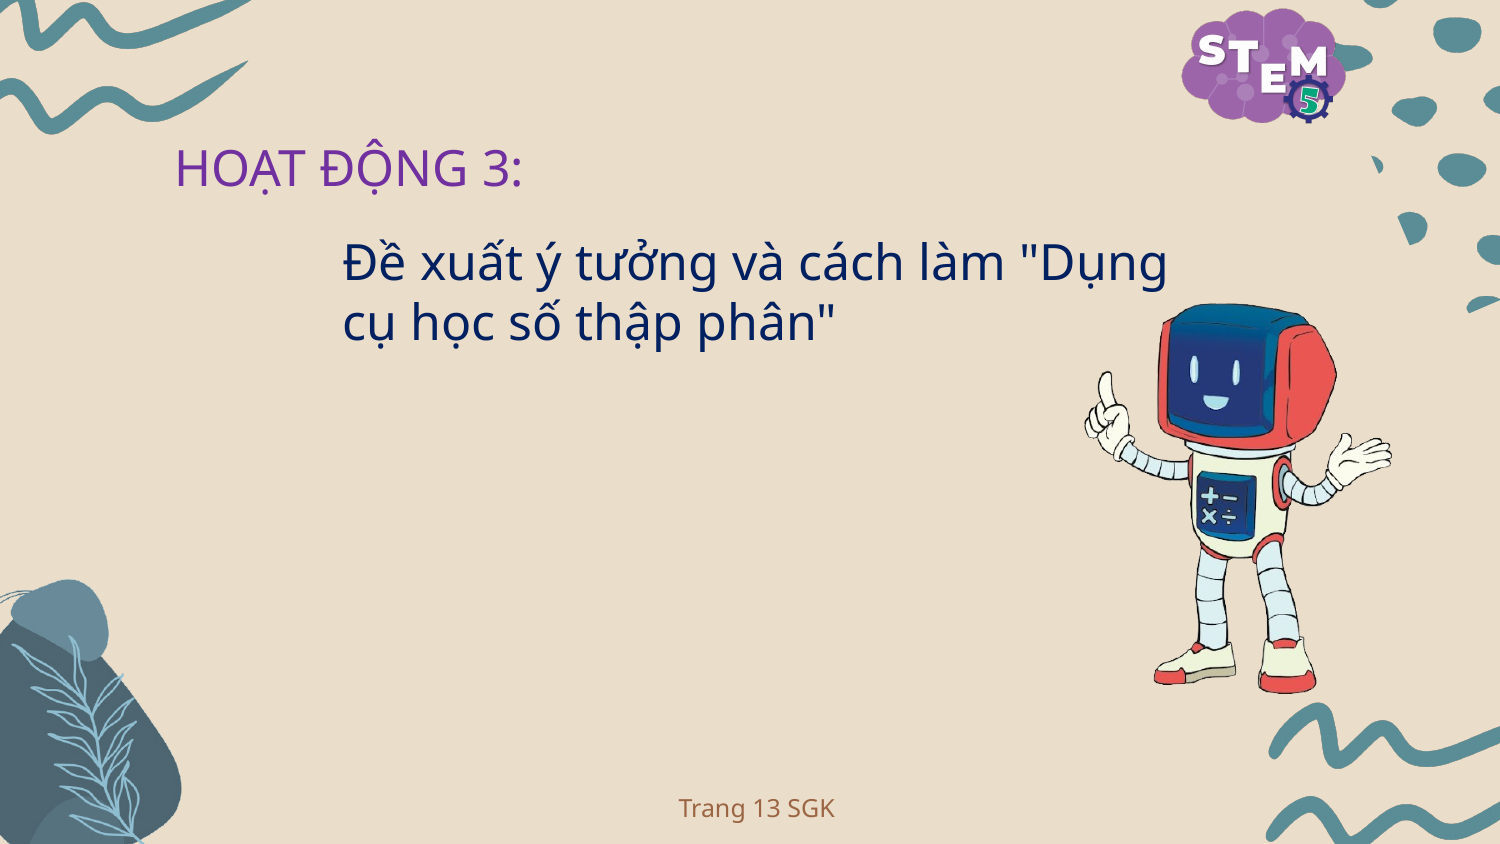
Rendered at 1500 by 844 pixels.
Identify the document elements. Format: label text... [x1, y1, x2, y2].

text_box [0, 0, 267, 137]
text_box [1265, 700, 1500, 844]
text_box [1331, 0, 1500, 325]
text_box Trang 13 SGK [678, 792, 882, 823]
text_box HOẠT ĐỘNG 3: [174, 136, 565, 197]
picture [1180, 7, 1351, 128]
picture [1076, 291, 1403, 701]
text_box Đề xuất ý tưởng và cách làm "Dụng cụ học số thập phân" [342, 230, 1218, 351]
picture [0, 575, 196, 844]
